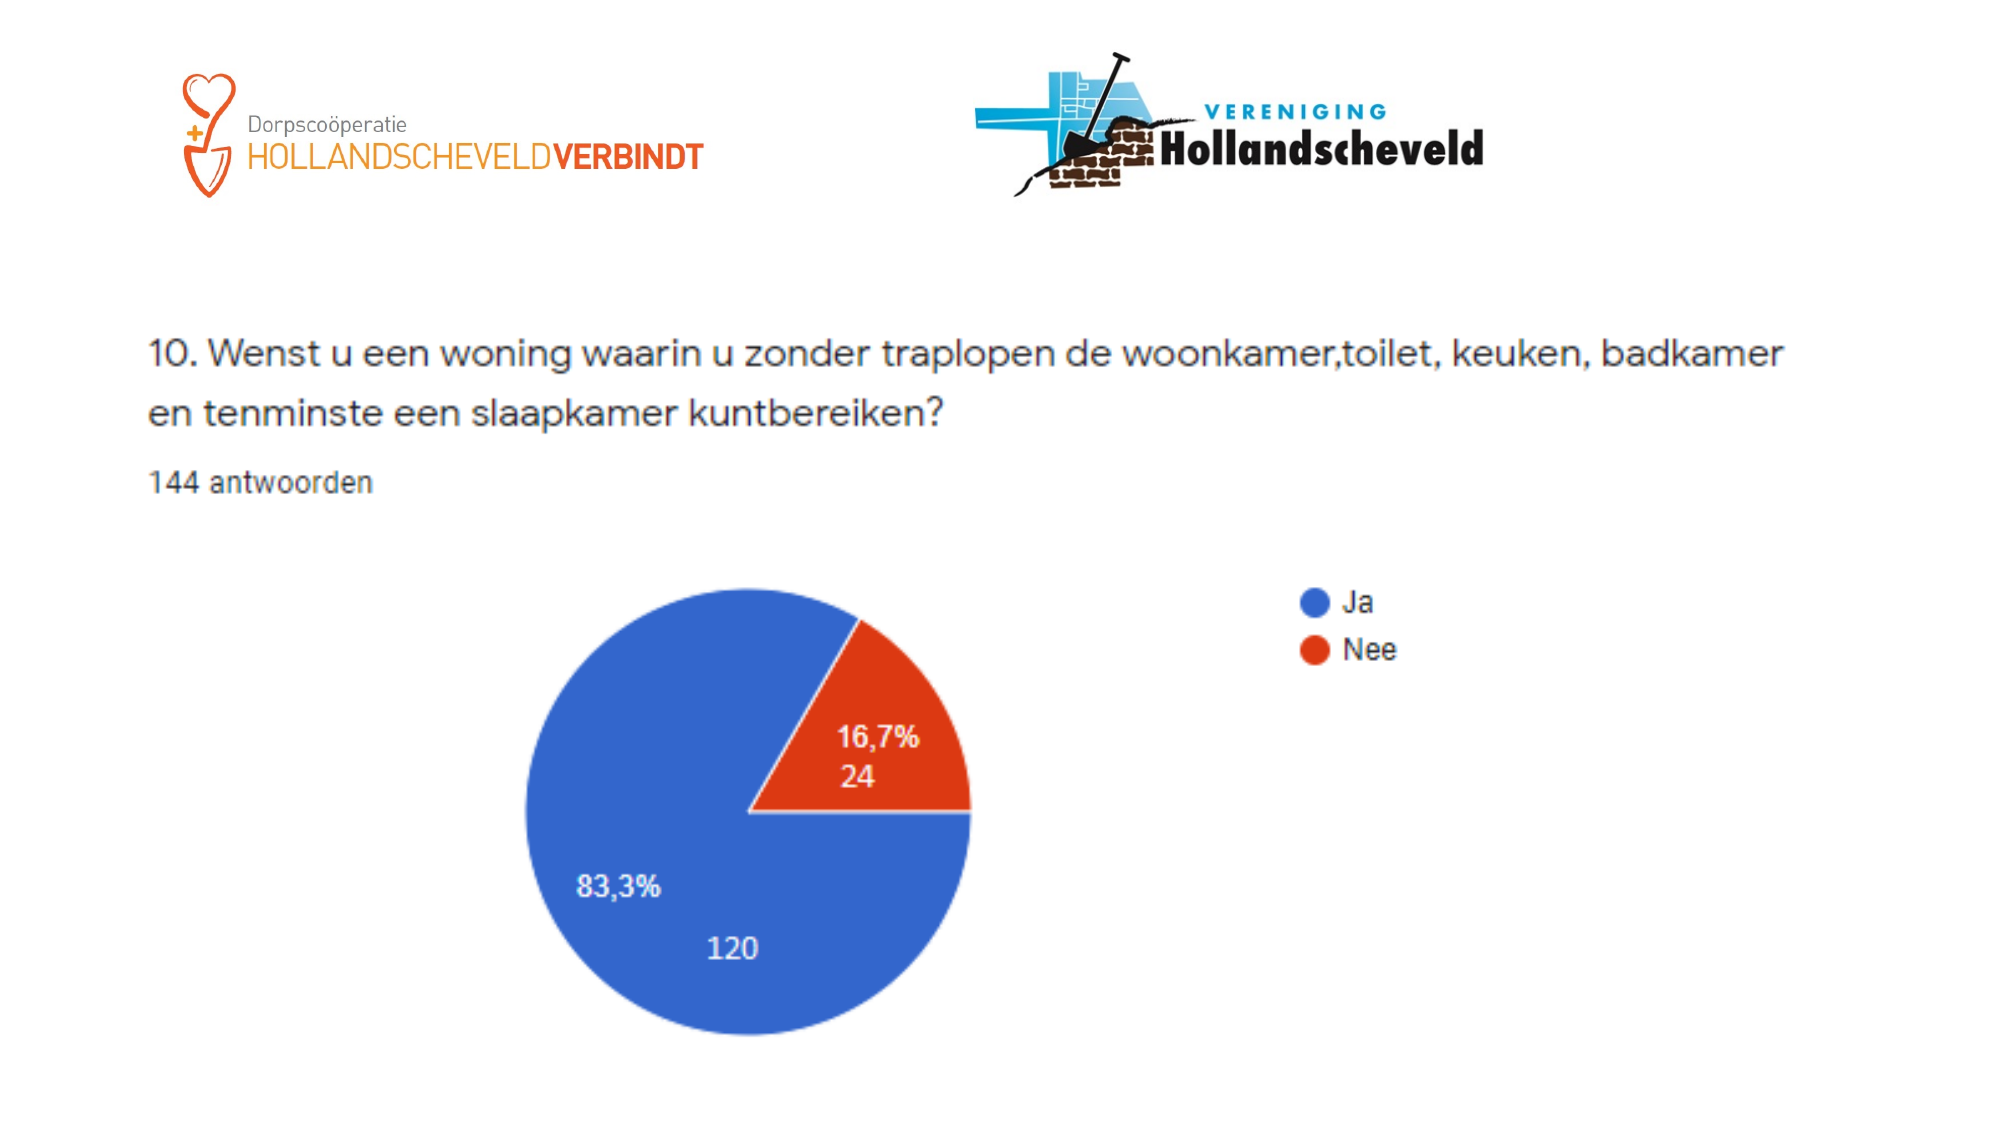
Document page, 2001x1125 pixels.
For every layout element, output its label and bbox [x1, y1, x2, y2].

picture [973, 49, 1500, 204]
picture [137, 22, 781, 260]
picture [120, 312, 1910, 1082]
